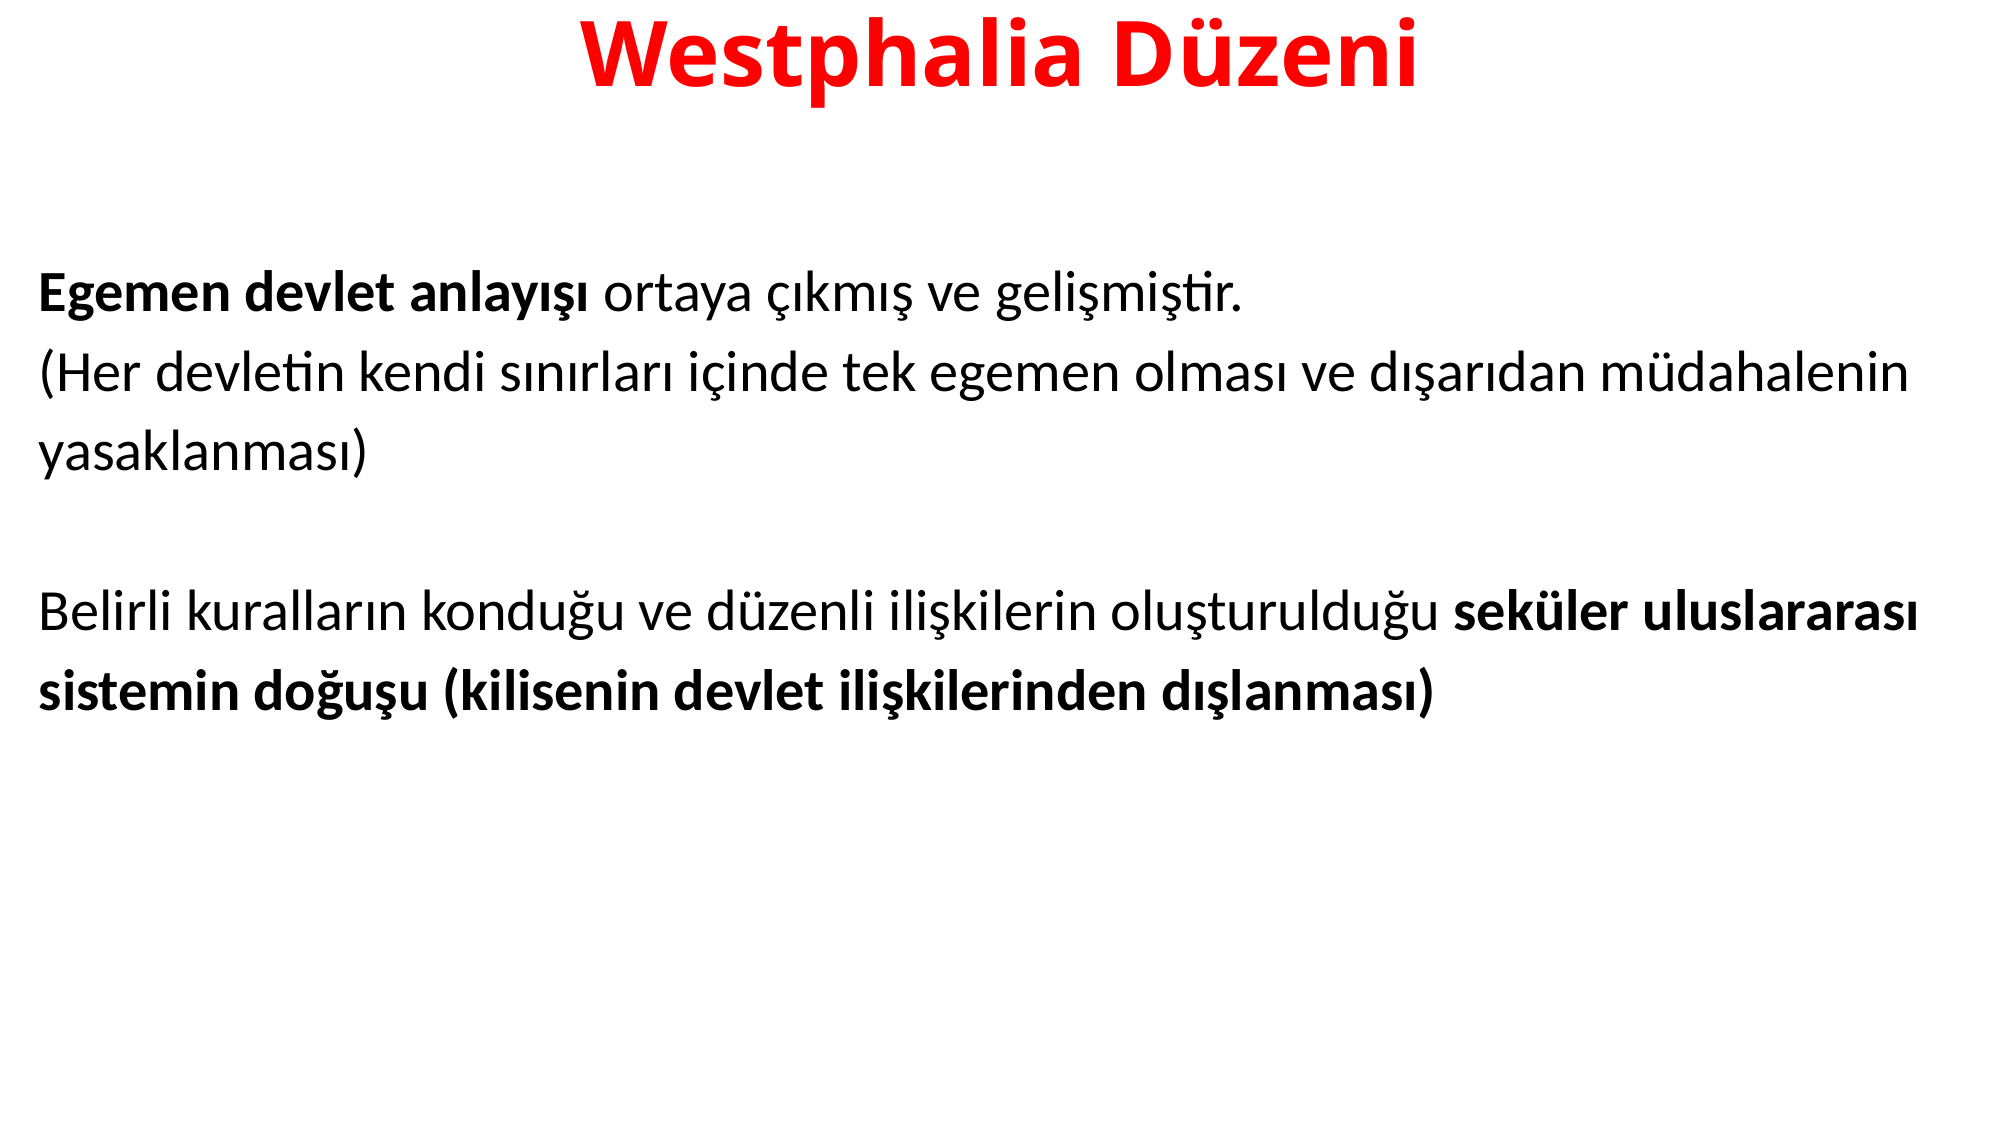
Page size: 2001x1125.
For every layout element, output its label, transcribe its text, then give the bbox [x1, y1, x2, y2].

title Westphalia Düzeni [139, 0, 1864, 85]
list Egemen devlet anlayışı ortaya çıkmış ve gelişmiştir. (Her devletin kendi sınırları içinde tek egemen olması ve dışarıdan müdahalenin yasaklanması) Belirli kuralların konduğu ve düzenli ilişkilerin oluşturulduğu seküler uluslararası sistemin doğuşu (kilisenin devlet ilişkilerinden dışlanması) [23, 85, 1978, 1125]
